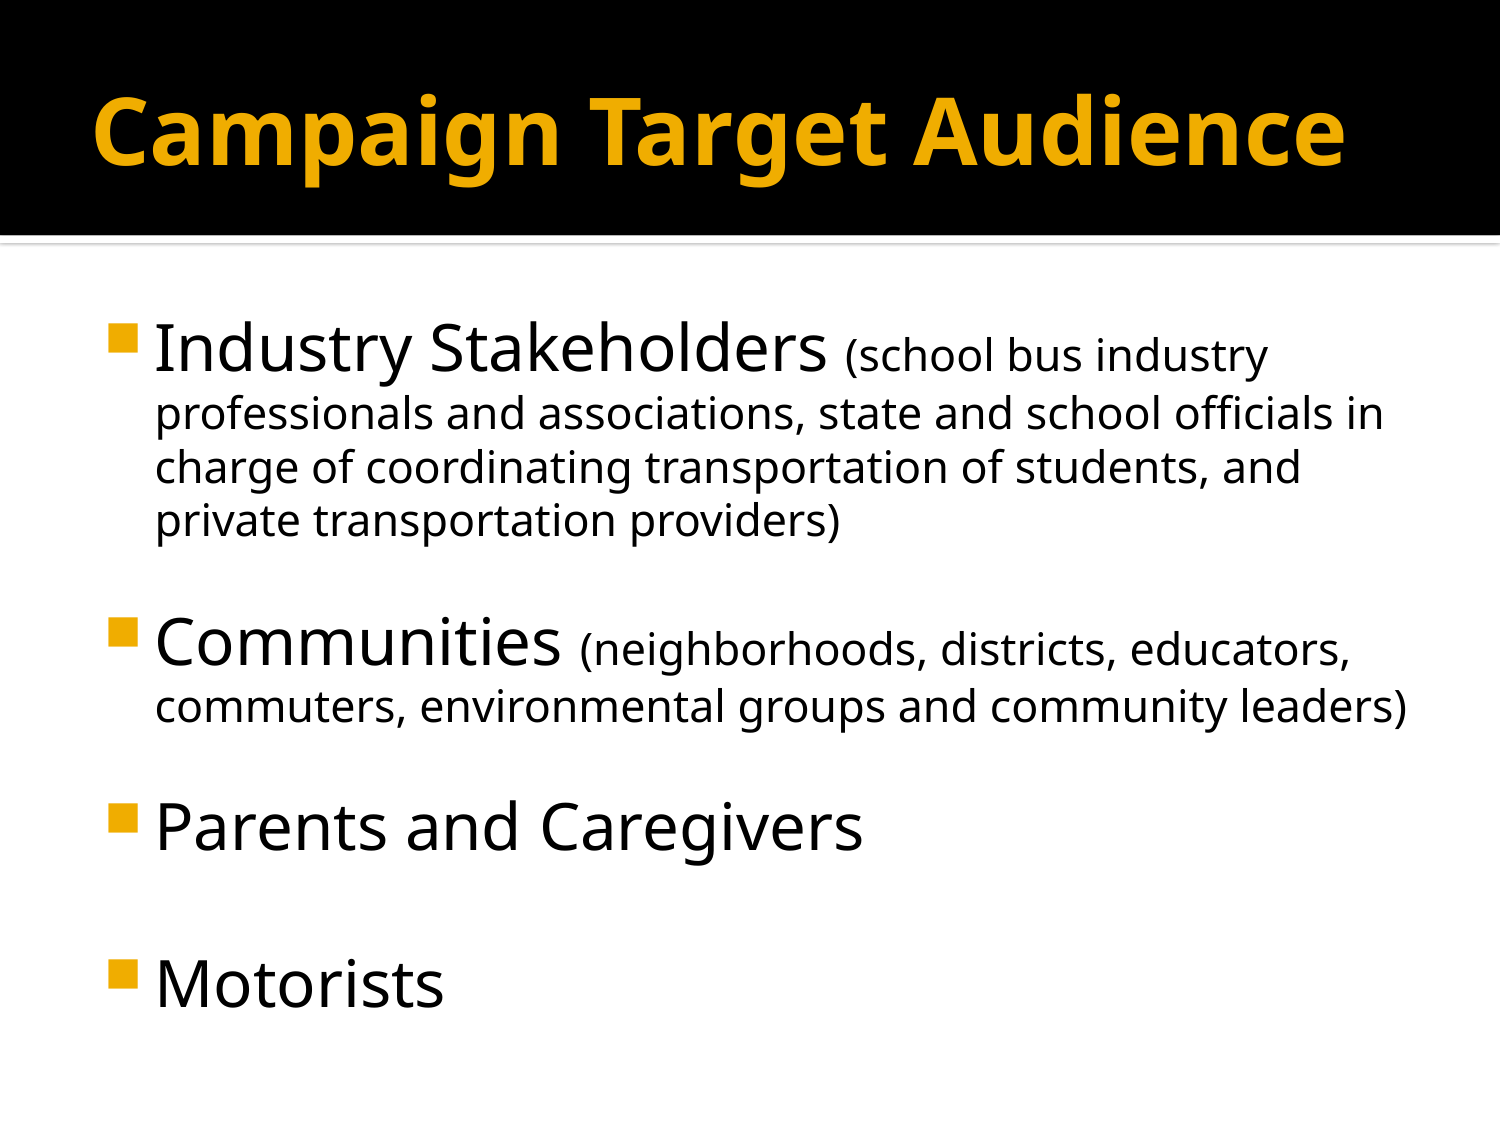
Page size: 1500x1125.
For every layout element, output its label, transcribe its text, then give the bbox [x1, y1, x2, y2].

title Campaign Target Audience [75, 25, 1425, 231]
list Industry Stakeholders (school bus industry professionals and associations, state and school officials in charge of coordinating transportation of students, and private transportation providers) Communities (neighborhoods, districts, educators, commuters, environmental groups and community leaders) Parents and Caregivers Motorists [75, 291, 1425, 1050]
